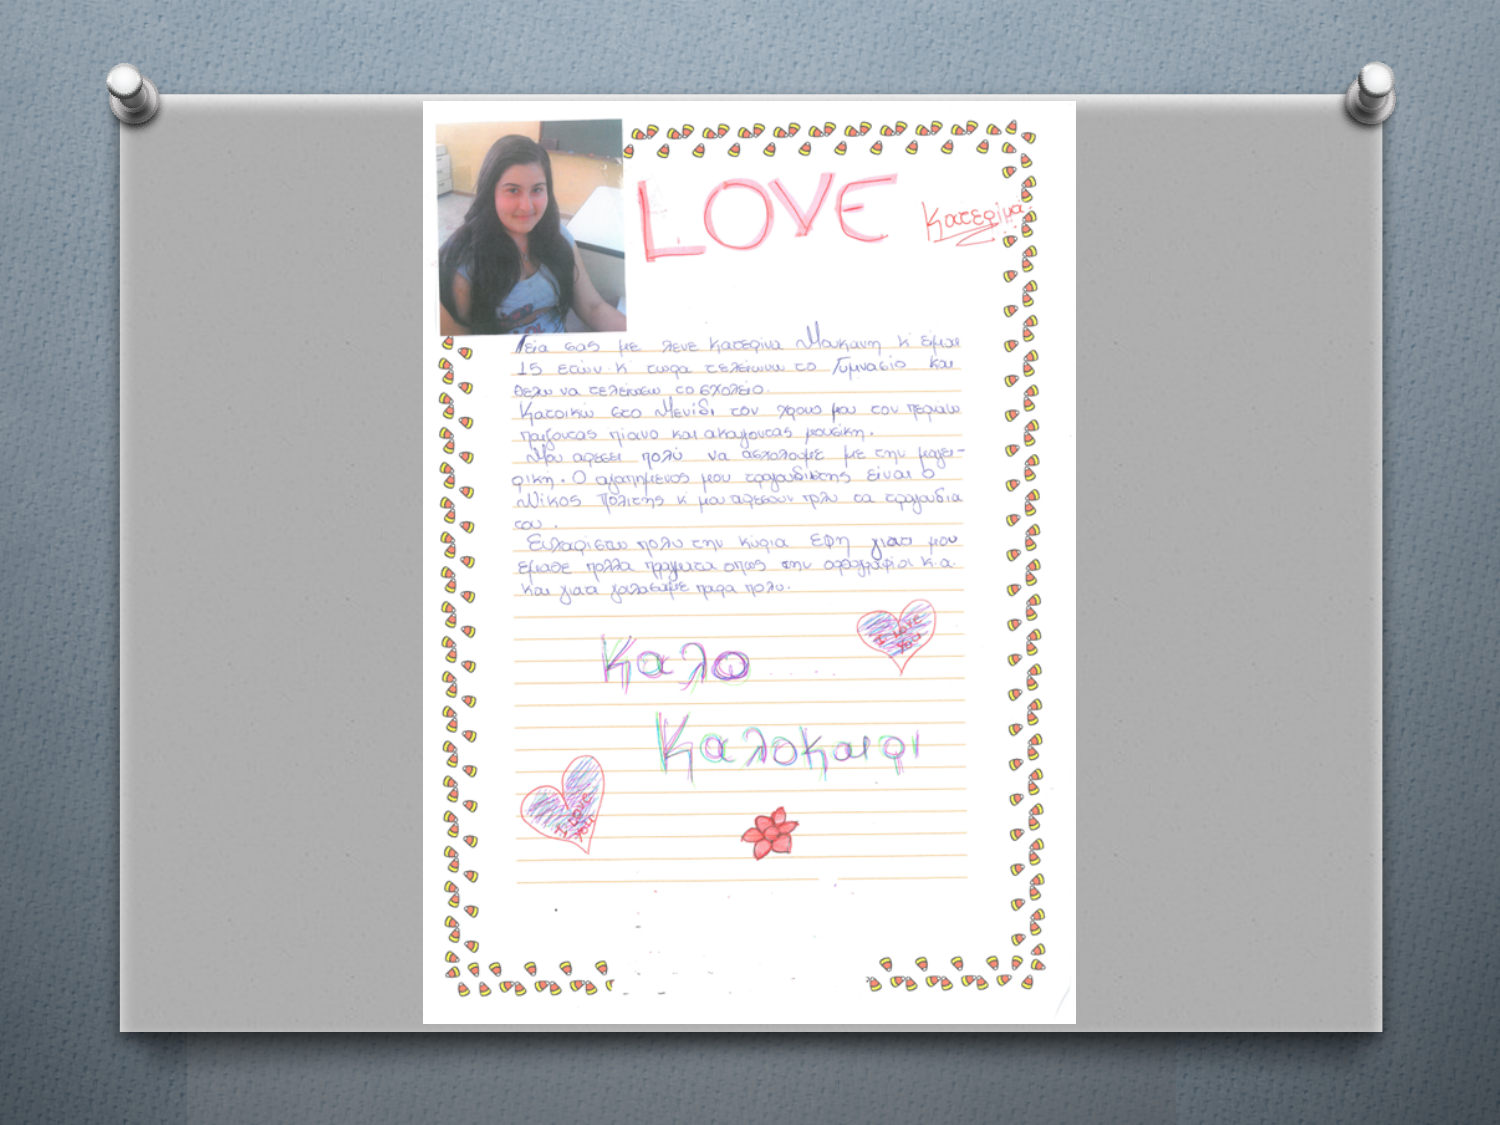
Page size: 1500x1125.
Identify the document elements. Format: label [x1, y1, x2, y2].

picture [423, 101, 1076, 1024]
picture [1317, 35, 1439, 156]
picture [75, 29, 198, 153]
